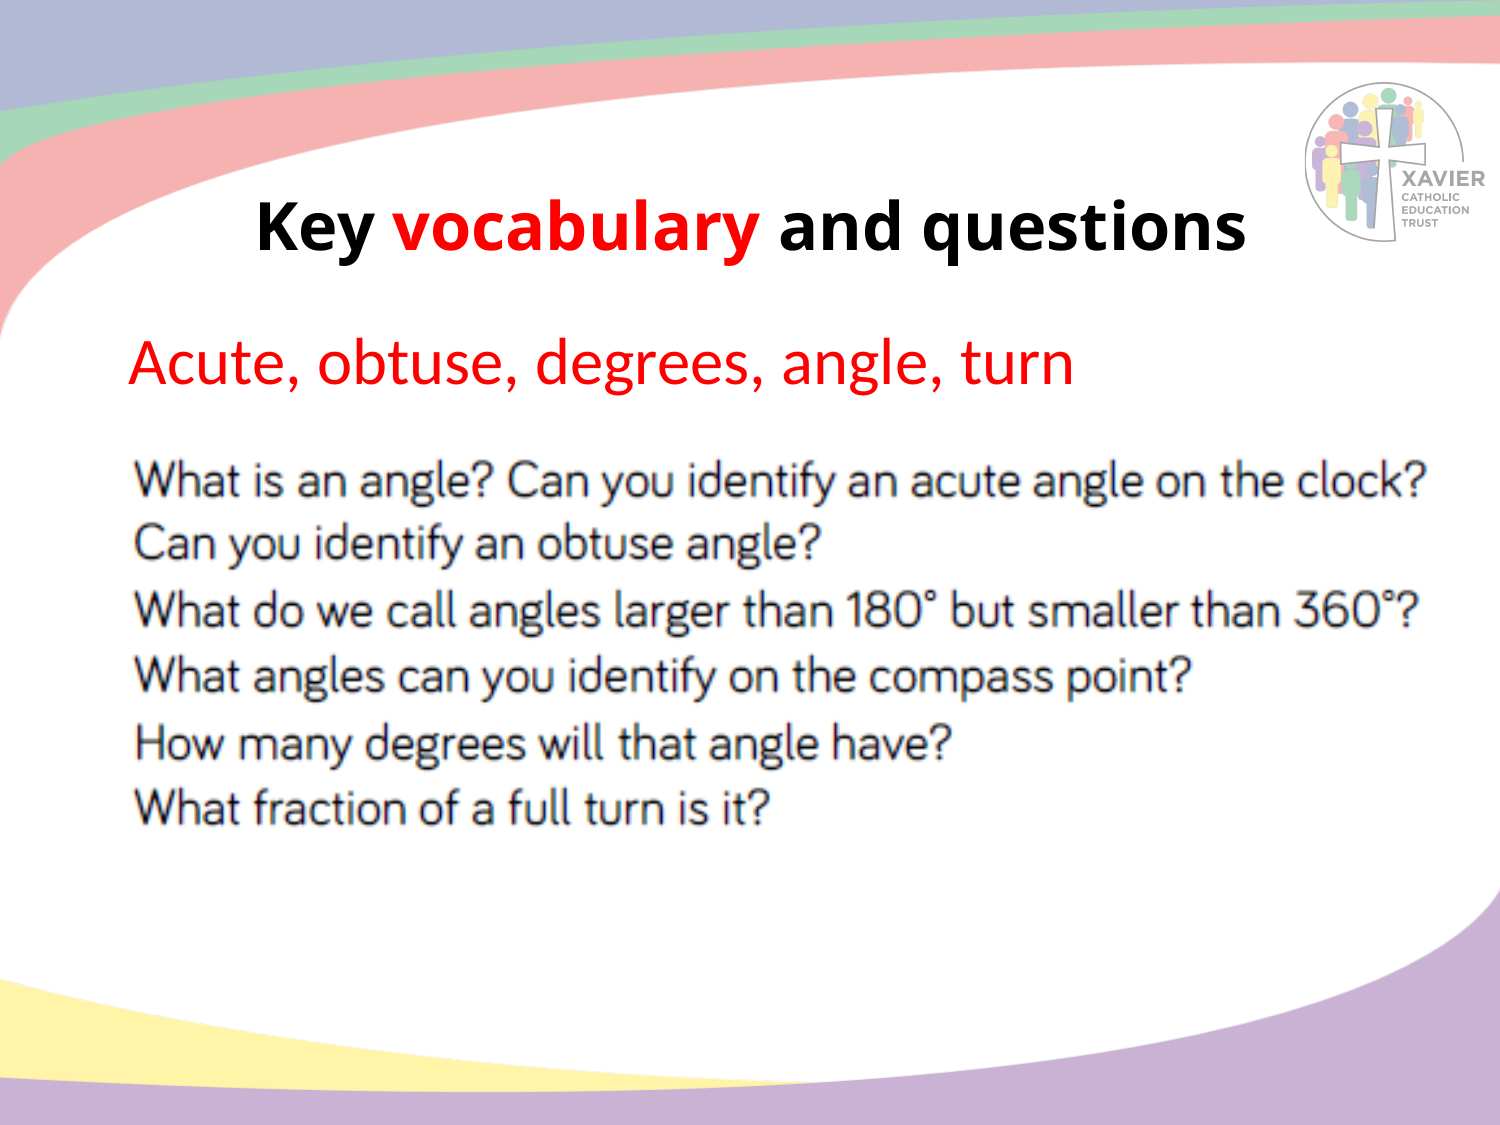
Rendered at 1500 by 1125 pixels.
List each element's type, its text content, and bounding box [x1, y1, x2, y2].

title Key vocabulary and questions [113, 132, 1389, 273]
text_box Acute, obtuse, degrees, angle, turn [113, 310, 1322, 405]
picture [110, 440, 1456, 846]
